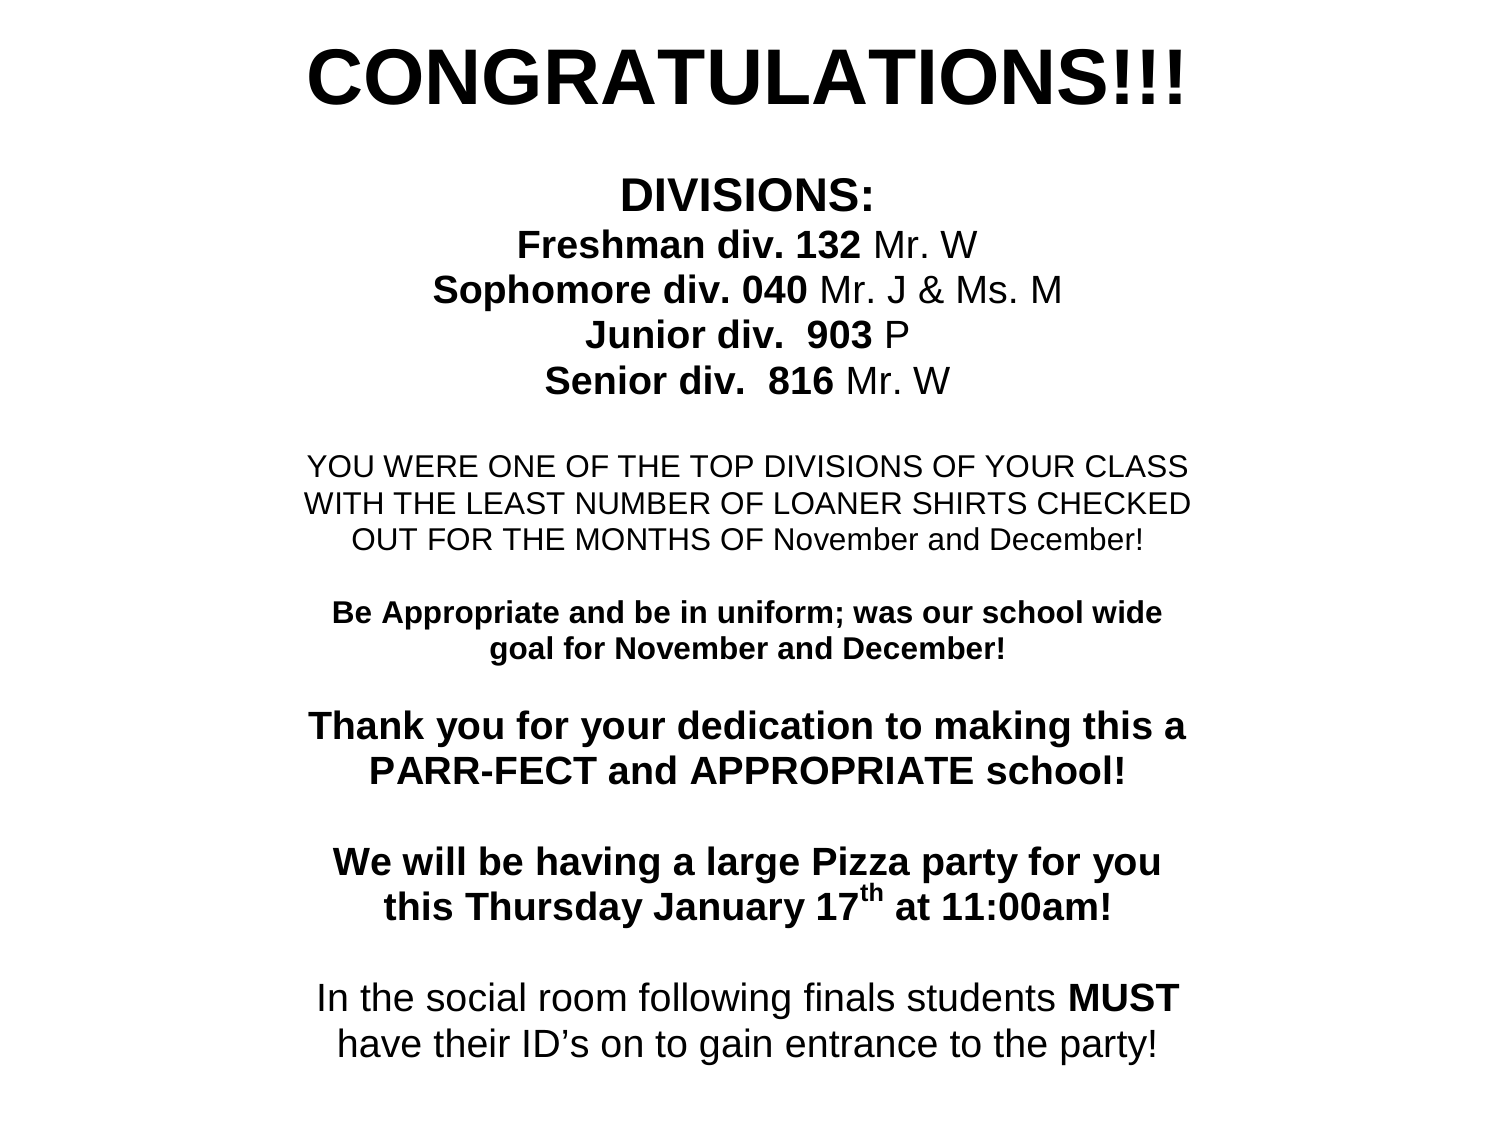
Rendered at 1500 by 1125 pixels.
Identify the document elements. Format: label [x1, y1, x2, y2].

text_box [297, 31, 1199, 1098]
